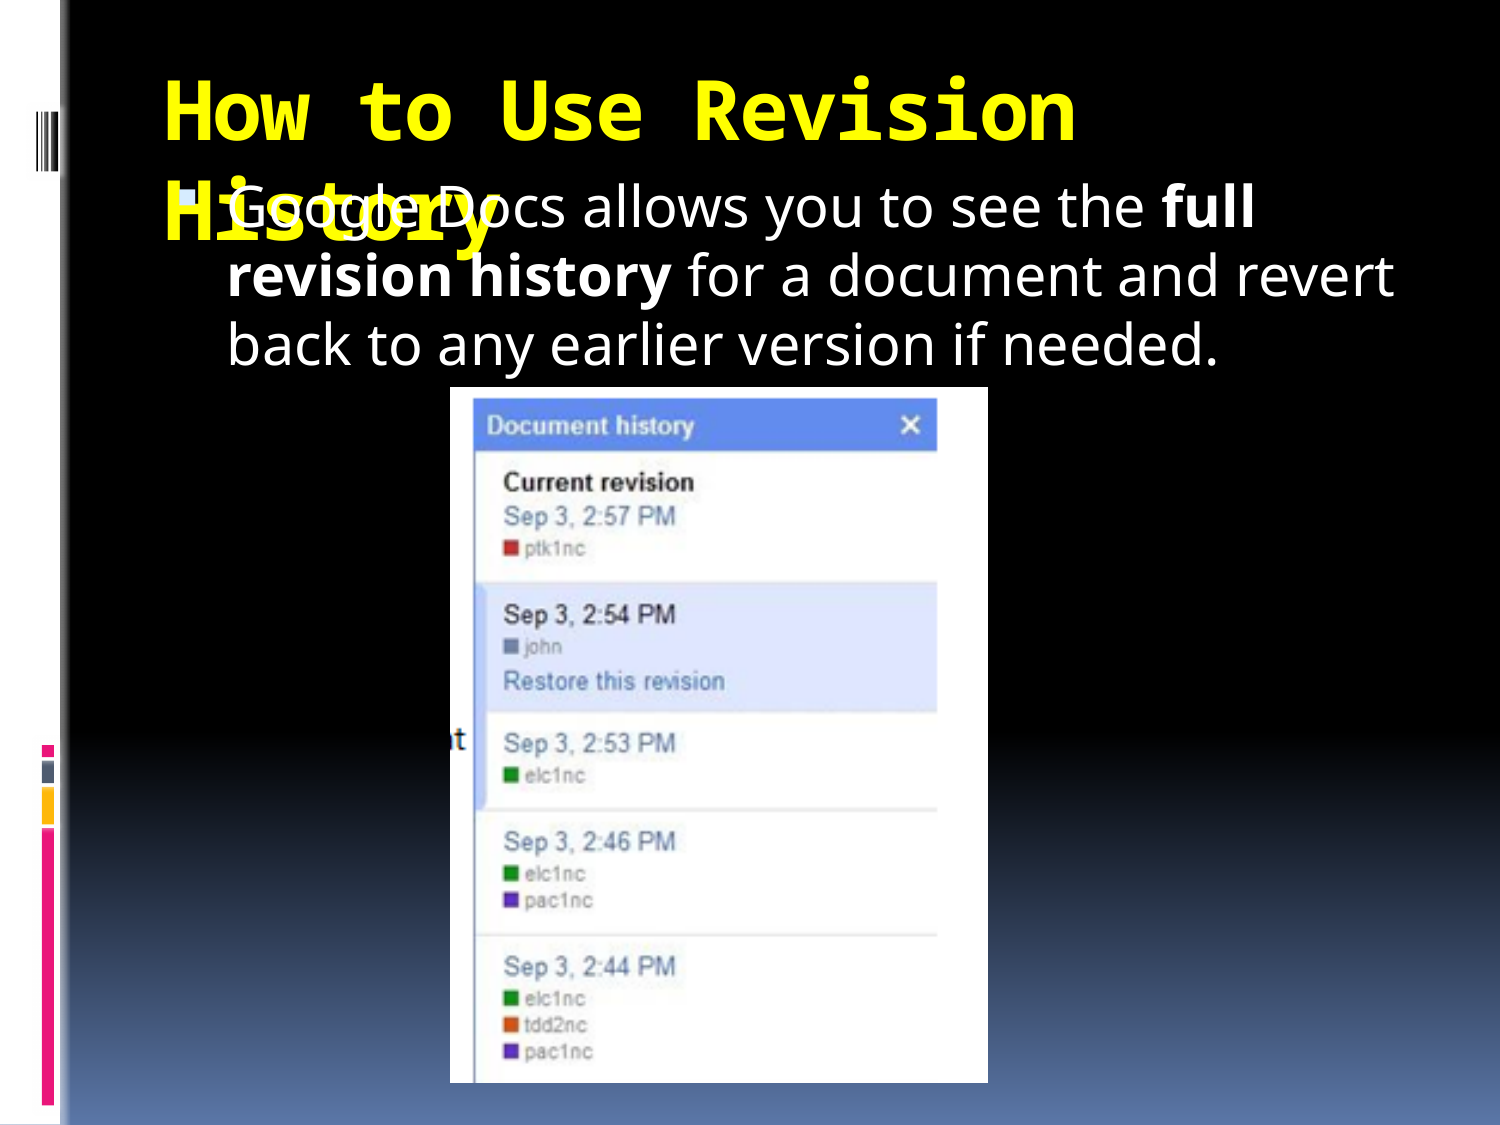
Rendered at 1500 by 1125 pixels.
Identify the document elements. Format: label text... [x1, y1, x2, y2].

picture [449, 387, 988, 1084]
title How to Use Revision History [150, 50, 1425, 162]
list Google Docs allows you to see the full revision history for a document and revert back to any earlier version if needed. [150, 162, 1425, 400]
